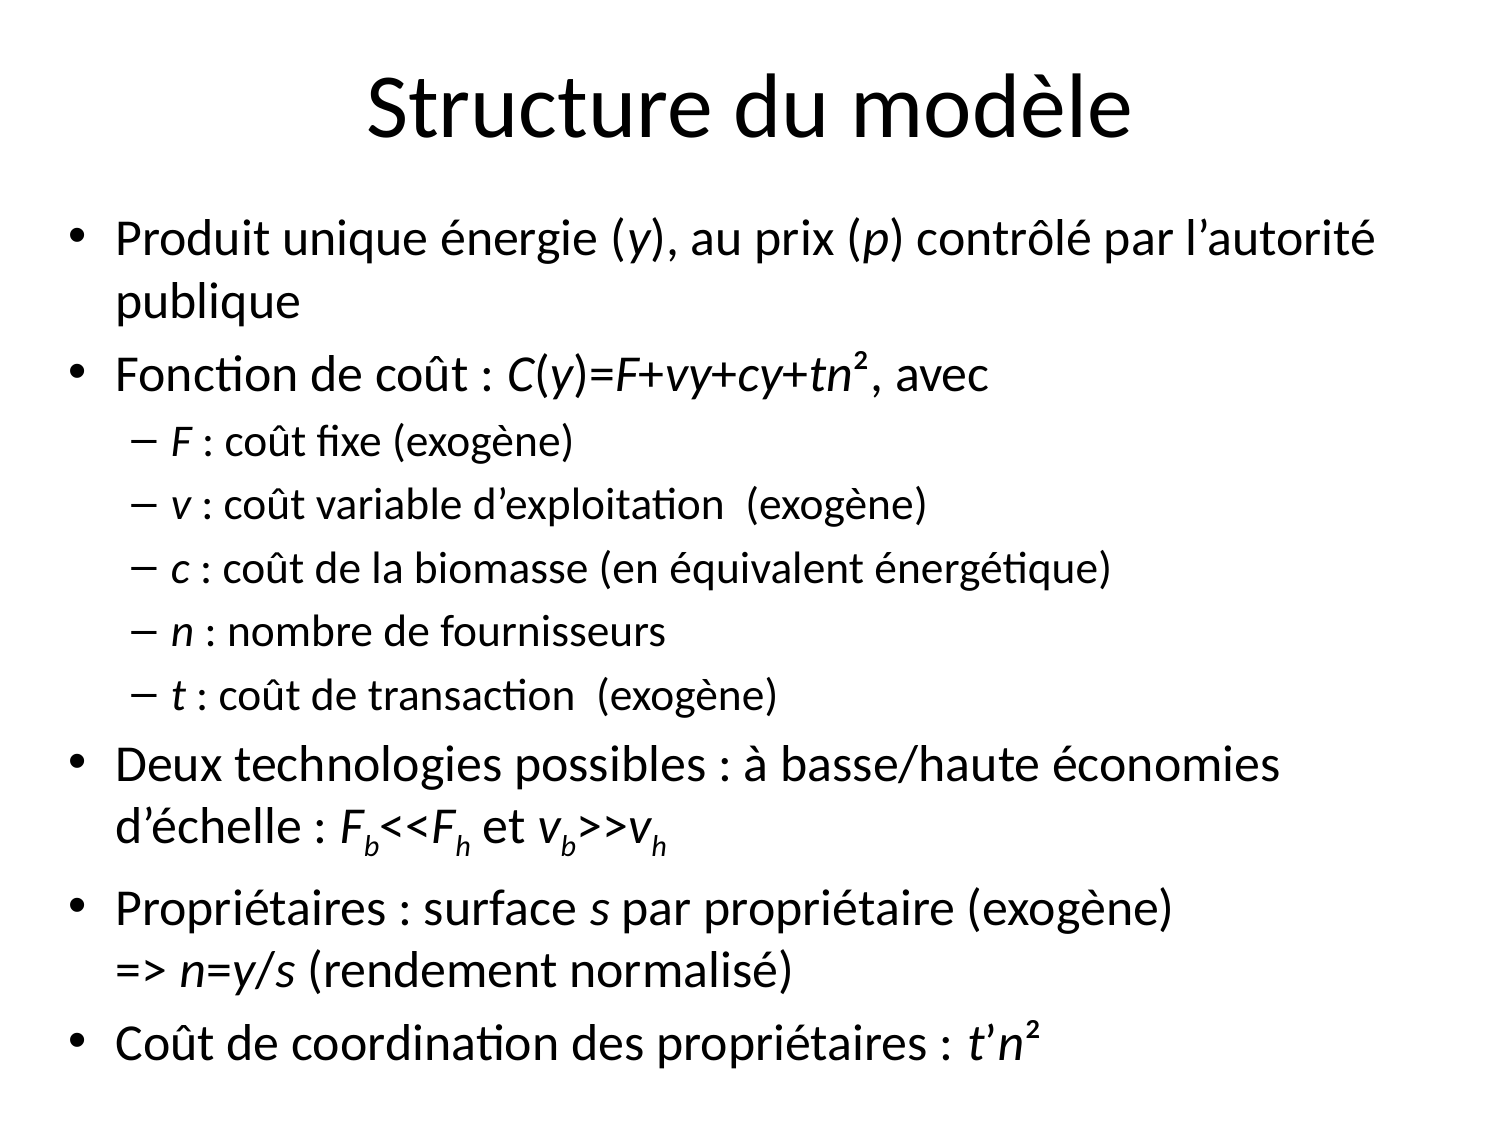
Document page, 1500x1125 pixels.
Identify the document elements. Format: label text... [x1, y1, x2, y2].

list Produit unique énergie (y), au prix (p) contrôlé par l’autorité publique Fonction de coût : C(y)=F+vy+cy+tn², avec F : coût fixe (exogène) v : coût variable d’exploitation (exogène) c : coût de la biomasse (en équivalent énergétique) n : nombre de fournisseurs t : coût de transaction (exogène) Deux technologies possibles : à basse/haute économies d’échelle : Fb<<Fh et vb>>vh Propriétaires : surface s par propriétaire (exogène) => n=y/s (rendement normalisé) Coût de coordination des propriétaires : t’n² [53, 196, 1471, 1083]
title Structure du modèle [75, 7, 1425, 195]
